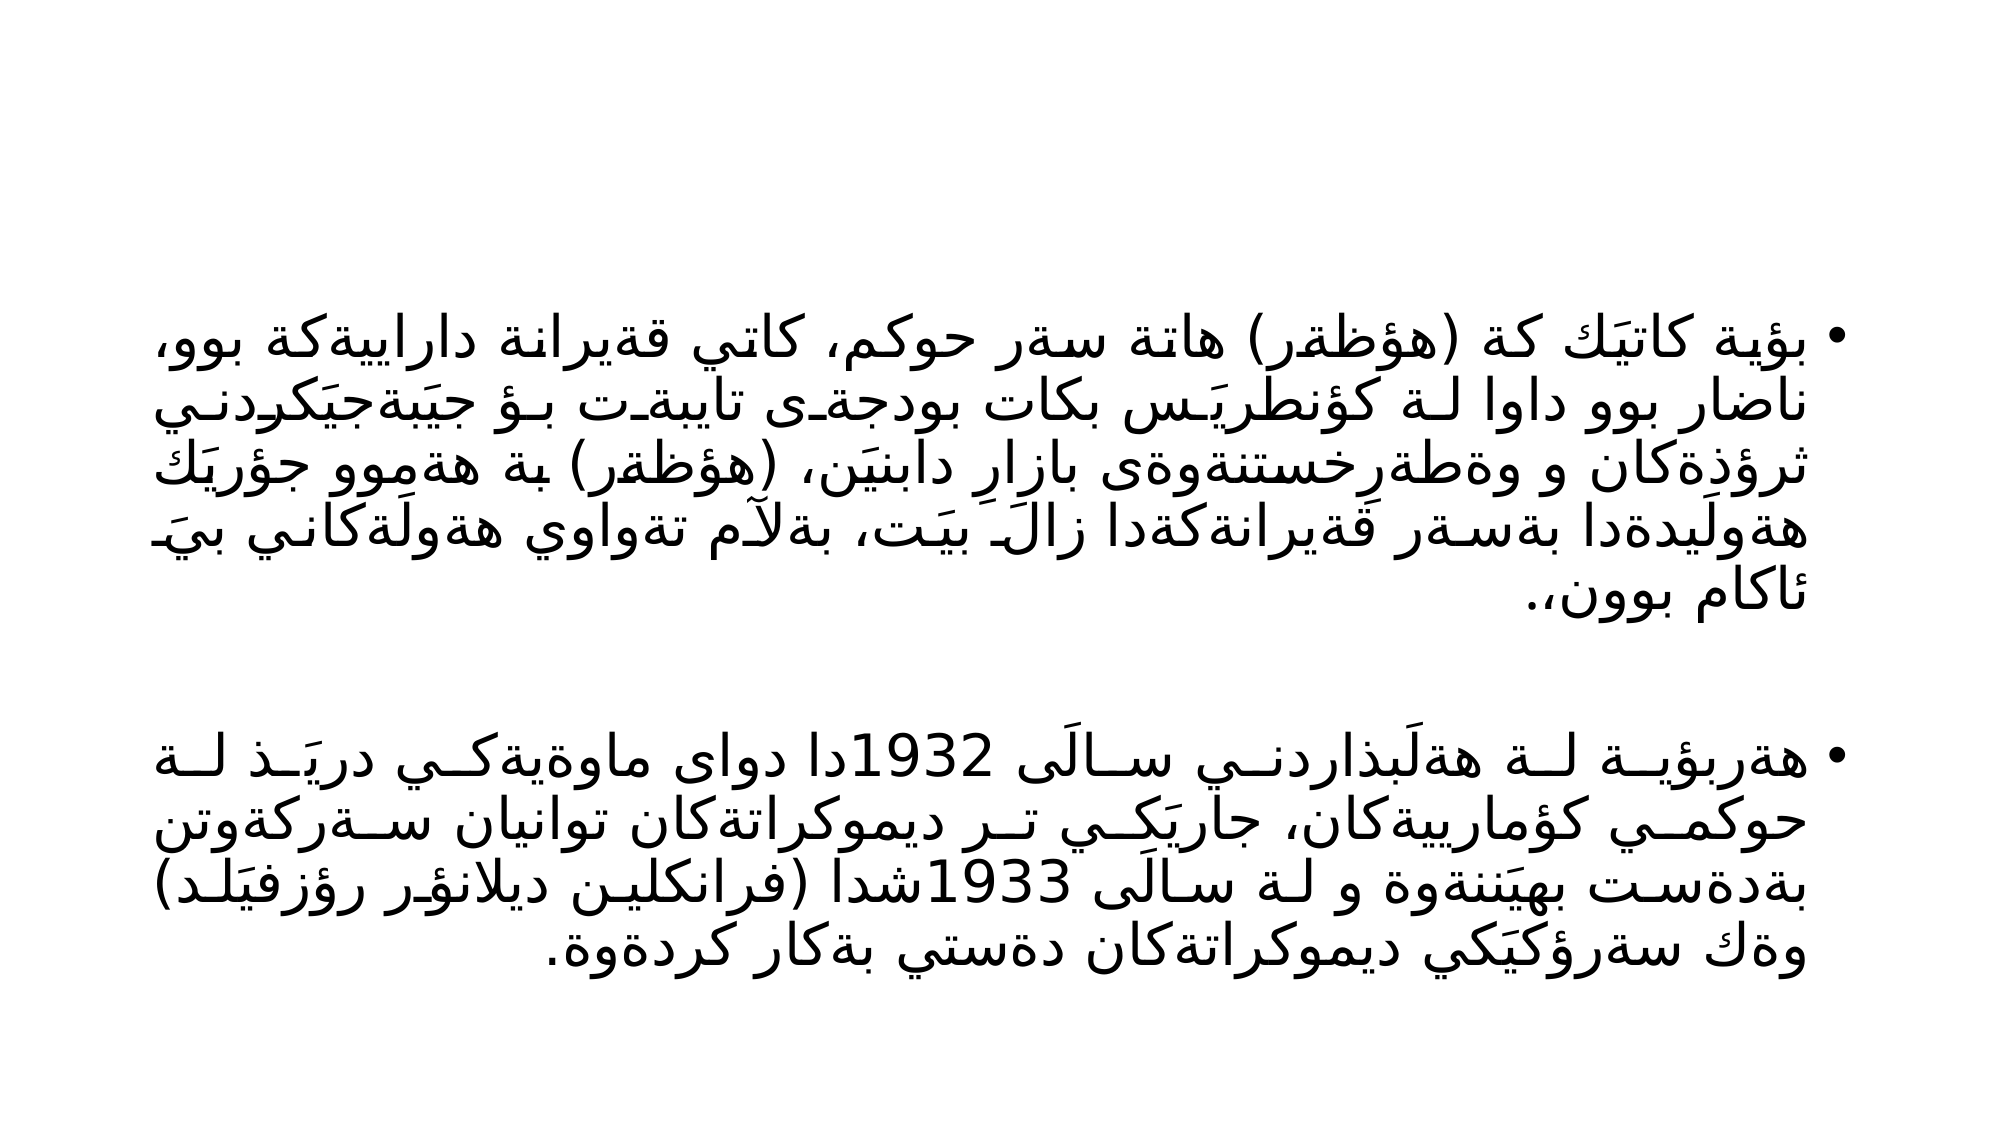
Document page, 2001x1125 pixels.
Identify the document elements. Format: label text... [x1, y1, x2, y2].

list بؤية كاتيَك كة (هؤظةر) هاتة سةر حوكم، كاتي قةيرانة داراييةكة بوو، ناضار بوو داوا لة كؤنطريَس بكات بودجةى تايبةت بؤ جيَبةجيَكردني ثرؤذةكان و وةطةرِخستنةوةى بازارِ دابنيَن، (هؤظةر) بة هةموو جؤريَك هةولَيدةدا بةسةر قةيرانةكةدا زالَ بيَت، بةلآم تةواوي هةولَةكاني بيَ ئاكام بوون،. هةربؤية لة هةلَبذاردني سالَى 1932دا دواى ماوةيةكي دريَذ لة حوكمي كؤمارييةكان، جاريَكي تر ديموكراتةكان توانيان سةركةوتن بةدةست بهيَننةوة و لة سالَى 1933شدا (فرانكلين ديلانؤر رؤزفيَلد) وةك سةرؤكيَكي ديموكراتةكان دةستي بةكار كردةوة. [137, 299, 1863, 1014]
